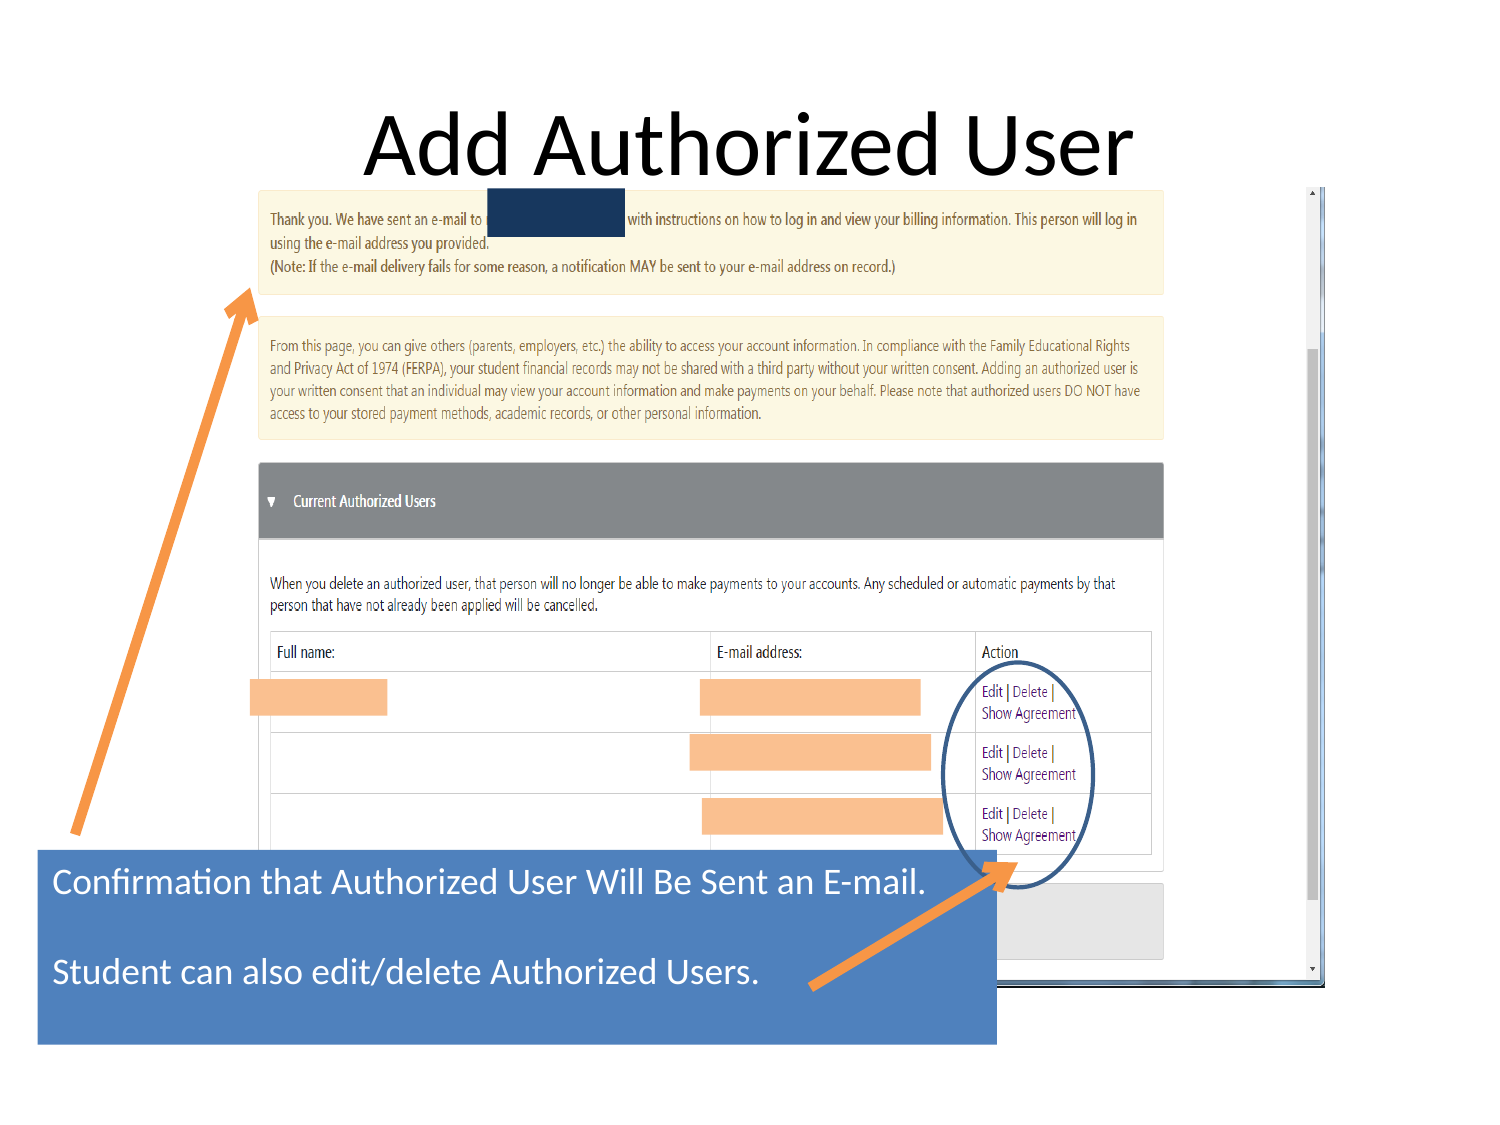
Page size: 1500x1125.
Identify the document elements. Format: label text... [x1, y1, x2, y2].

title Add Authorized User [75, 45, 1425, 233]
picture [137, 187, 1326, 988]
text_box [74, 287, 251, 835]
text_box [810, 862, 1019, 988]
text_box Confirmation that Authorized User Will Be Sent an E-mail. Student can also edit/delete Authorized Users. [37, 849, 997, 1045]
